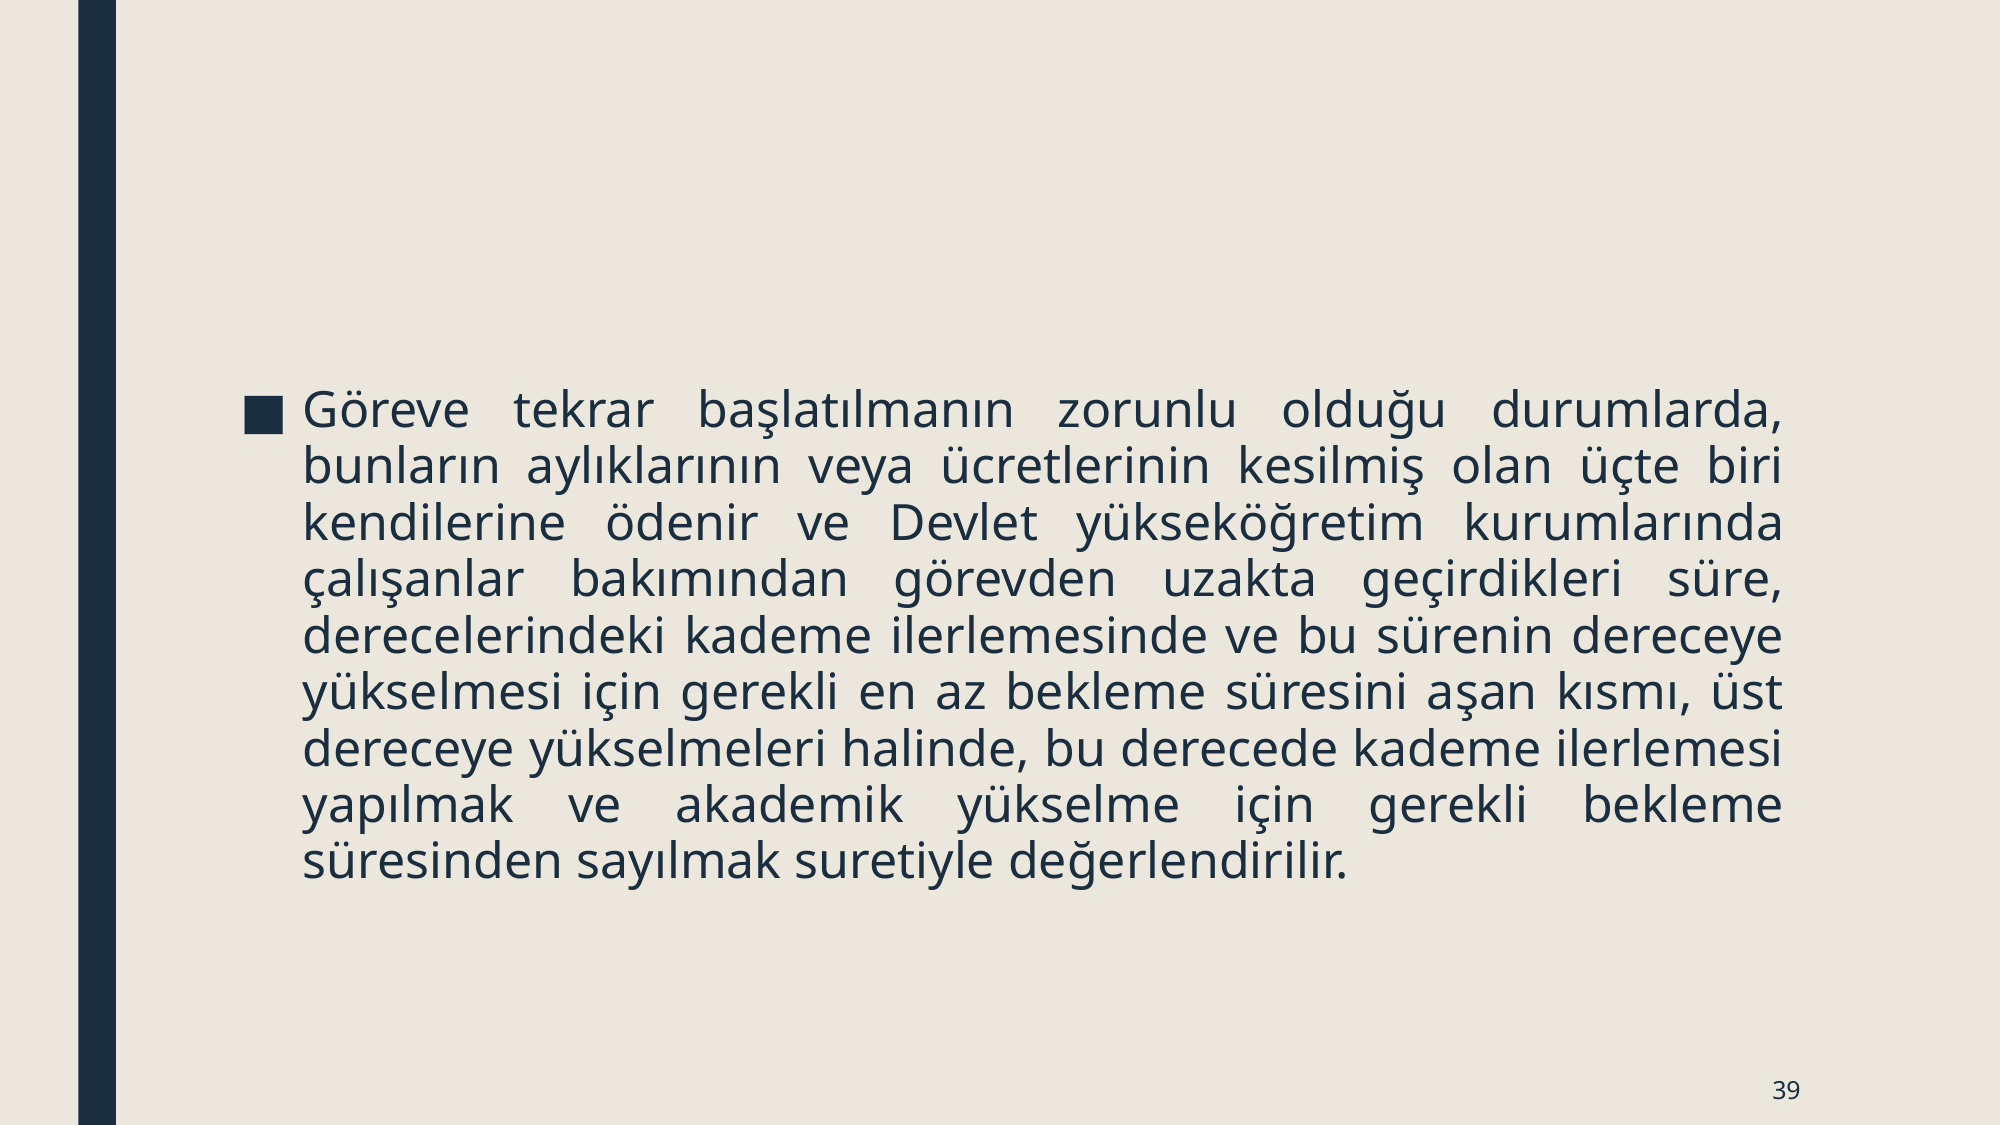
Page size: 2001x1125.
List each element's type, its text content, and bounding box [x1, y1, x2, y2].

list Göreve tekrar başlatılmanın zorunlu olduğu durumlarda, bunların aylıklarının veya ücretlerinin kesilmiş olan üçte biri kendilerine ödenir ve Devlet yükseköğretim kurumlarında çalışanlar bakımından görevden uzakta geçirdikleri süre, derecelerindeki kademe ilerlemesinde ve bu sürenin dereceye yükselmesi için gerekli en az bekleme süresini aşan kısmı, üst dereceye yükselmeleri halinde, bu derecede kademe ilerlemesi yapılmak ve akademik yükselme için gerekli bekleme süresinden sayılmak suretiyle değerlendirilir. [225, 375, 1800, 963]
slide_number 39 [1553, 1058, 1816, 1125]
